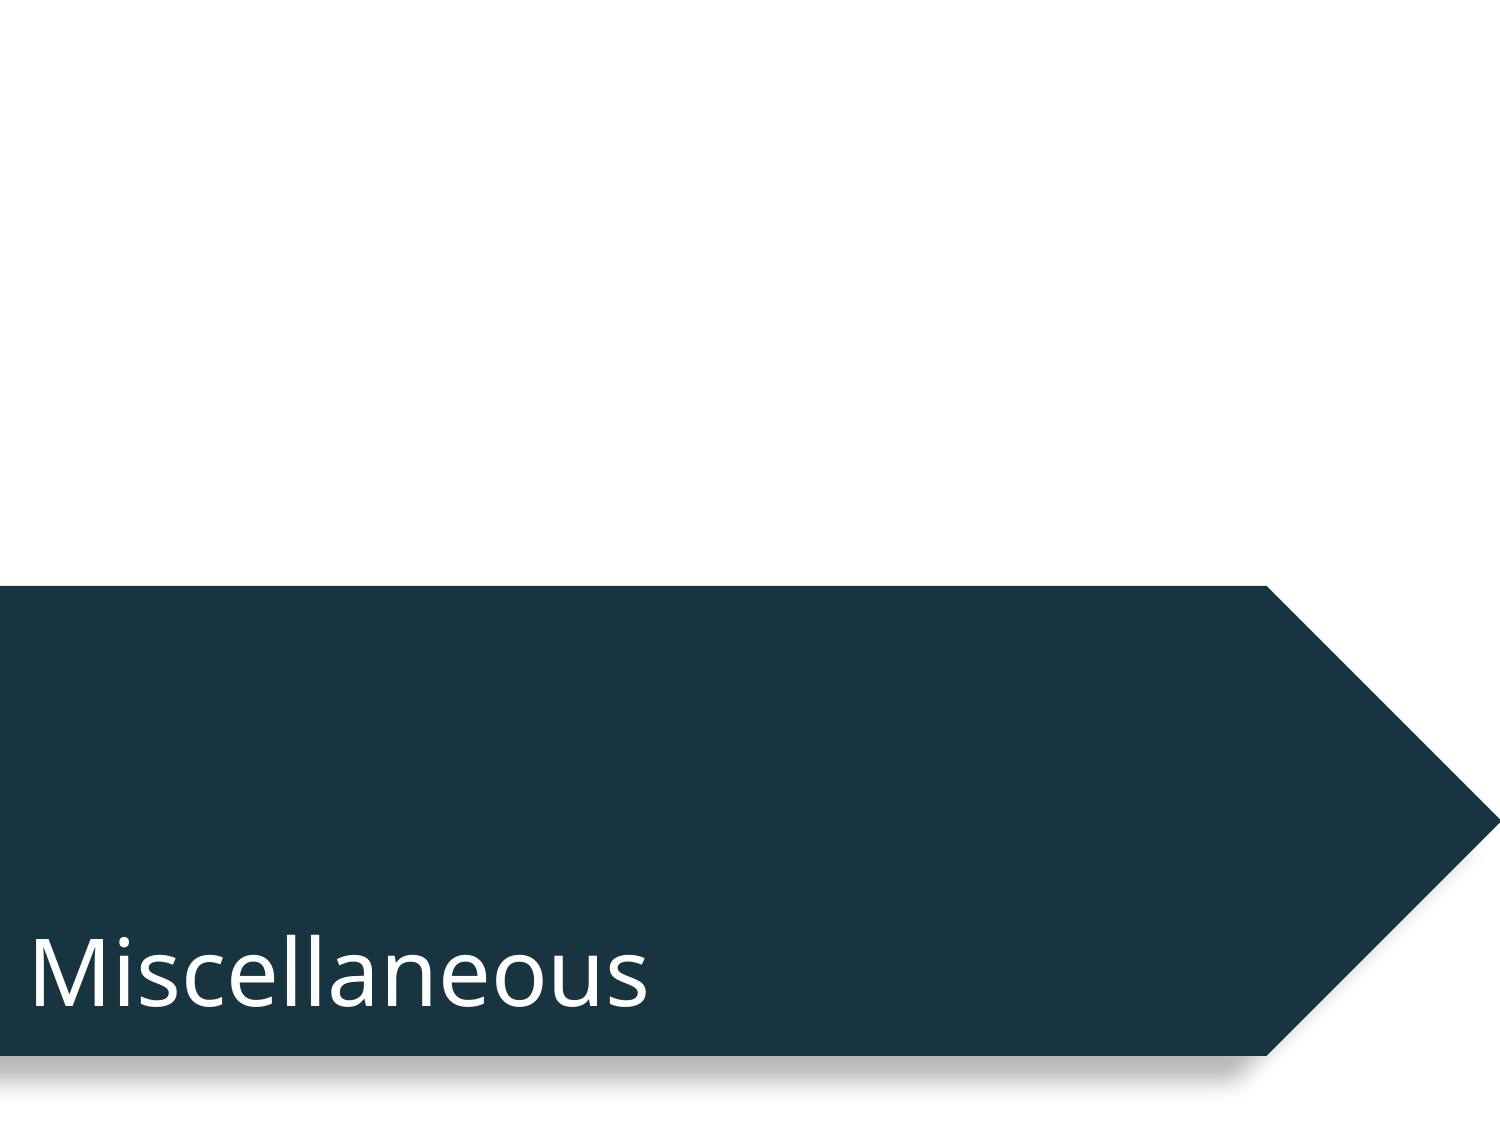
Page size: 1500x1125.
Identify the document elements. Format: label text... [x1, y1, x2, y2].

text_box [0, 585, 1500, 1056]
title Miscellaneous [11, 729, 1287, 1035]
